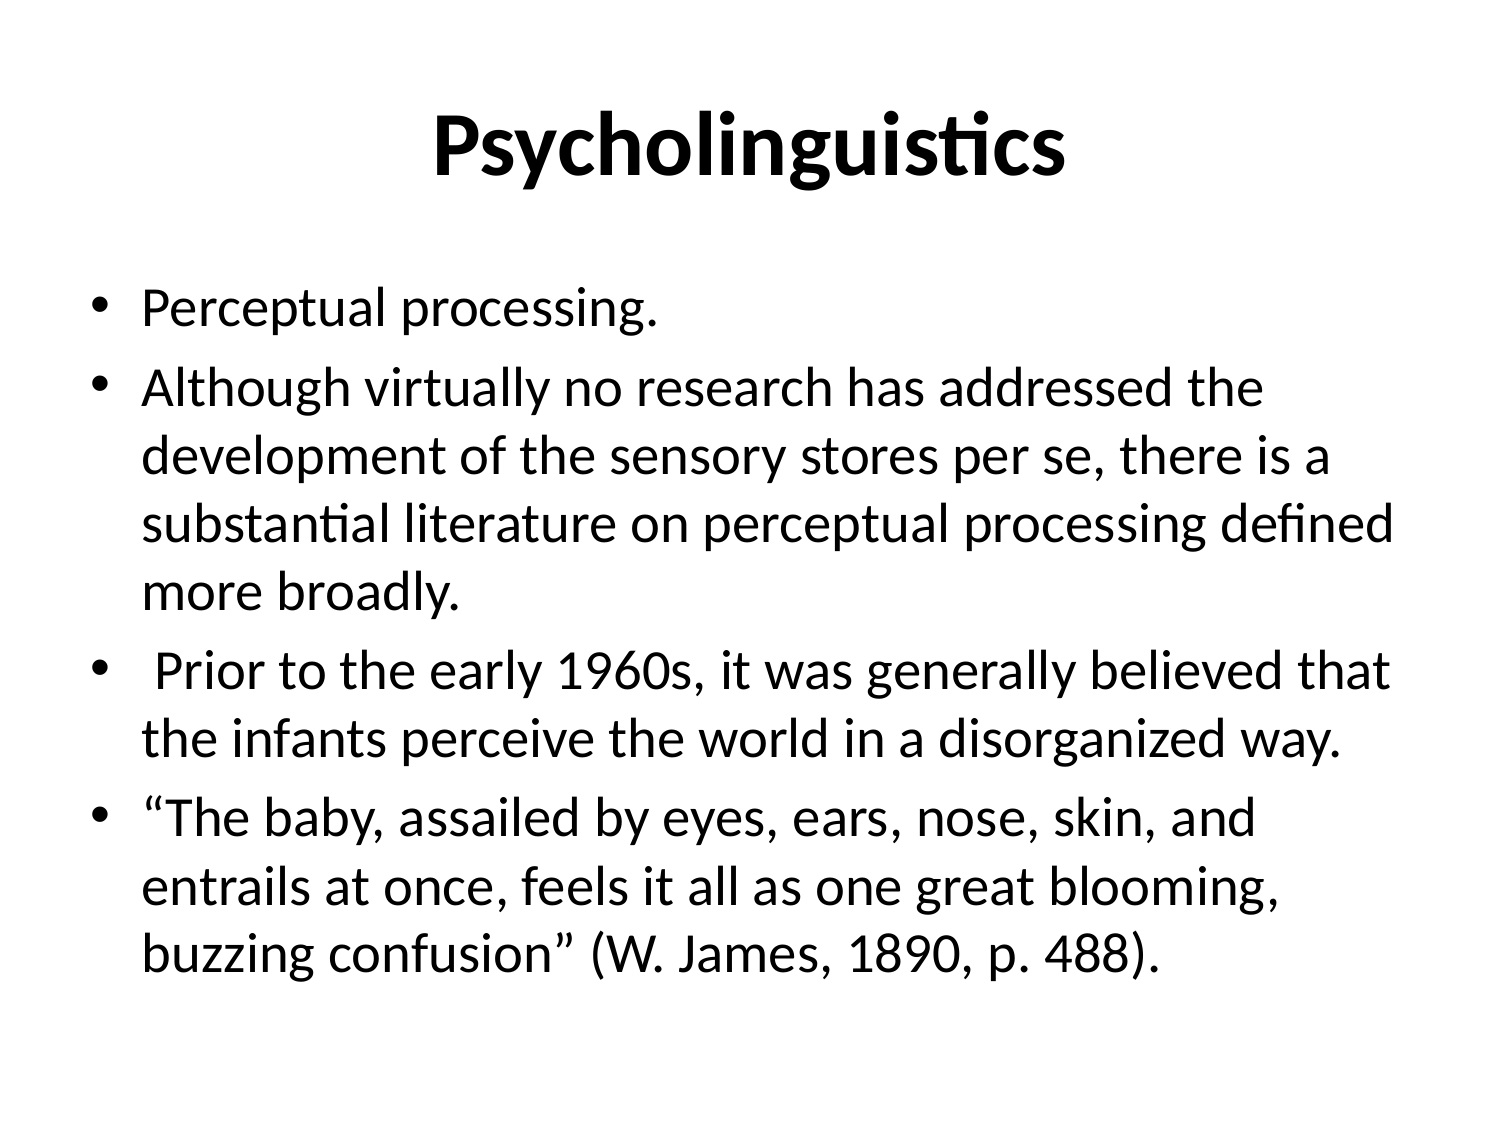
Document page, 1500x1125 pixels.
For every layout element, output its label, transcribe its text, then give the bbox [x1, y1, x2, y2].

list Perceptual processing. Although virtually no research has addressed the development of the sensory stores per se, there is a substantial literature on perceptual processing defined more broadly. Prior to the early 1960s, it was generally believed that the infants perceive the world in a disorganized way. “The baby, assailed by eyes, ears, nose, skin, and entrails at once, feels it all as one great blooming, buzzing confusion” (W. James, 1890, p. 488). [75, 262, 1425, 1005]
title Psycholinguistics [75, 45, 1425, 233]
